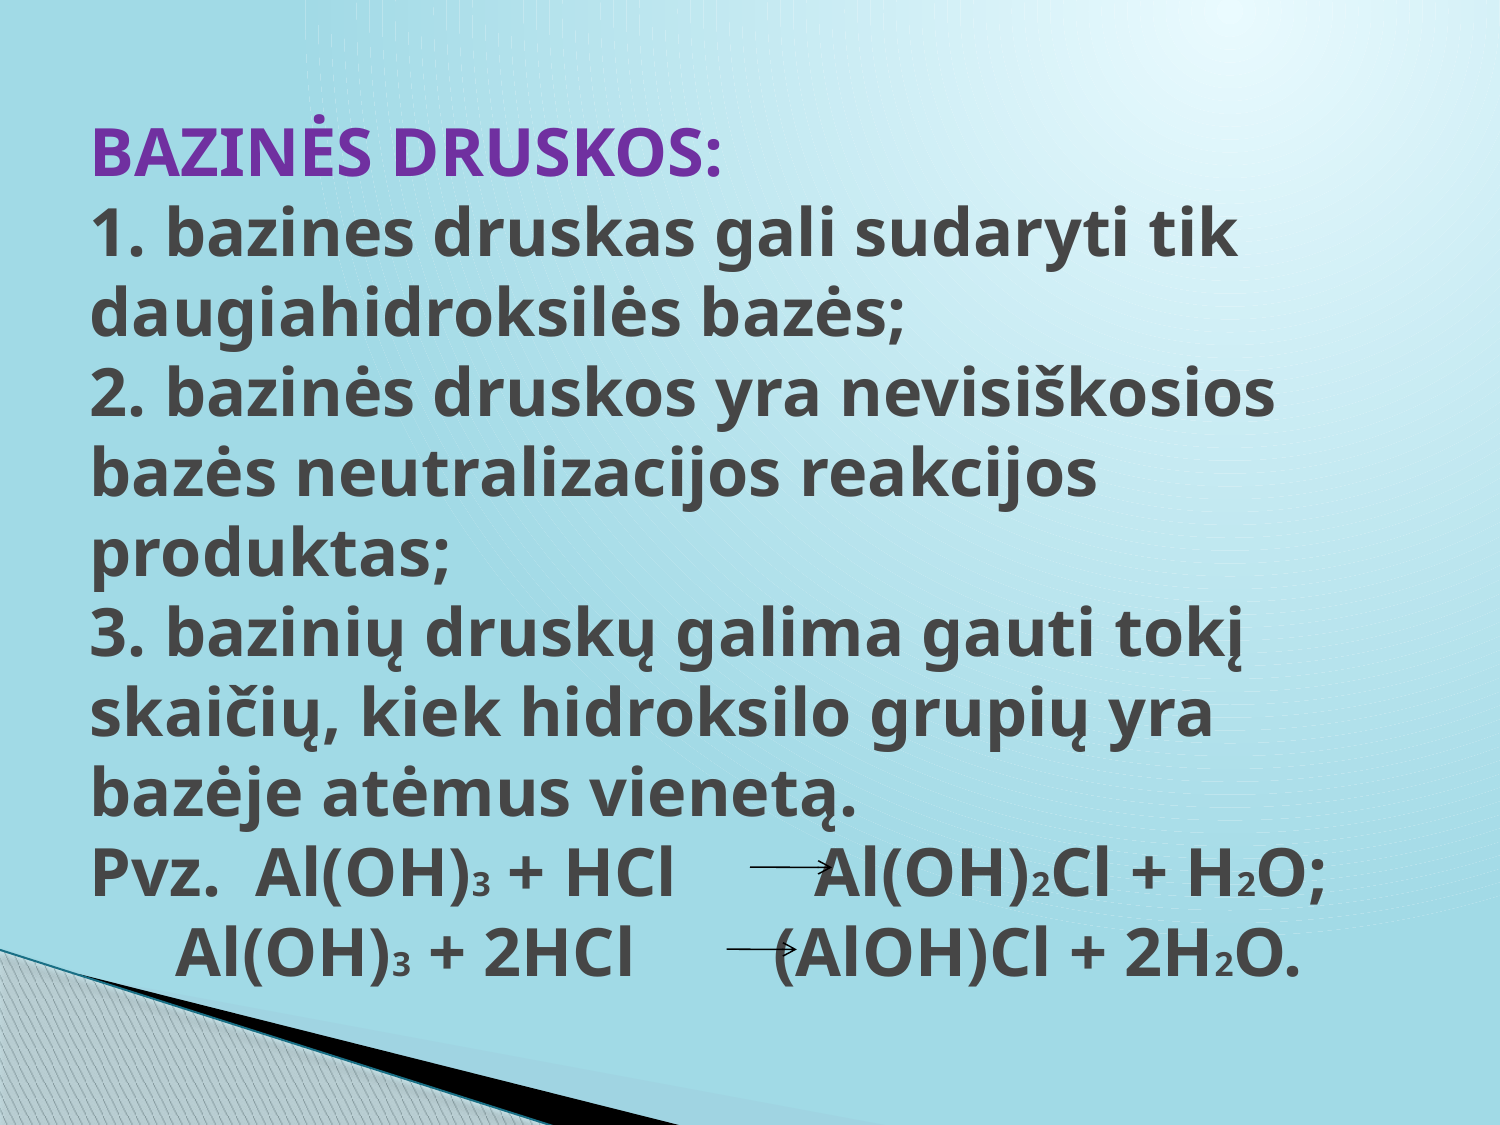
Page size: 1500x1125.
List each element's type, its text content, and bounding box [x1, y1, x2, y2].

title BAZINĖS DRUSKOS: 1. bazines druskas gali sudaryti tik daugiahidroksilės bazės; 2. bazinės druskos yra nevisiškosios bazės neutralizacijos reakcijos produktas; 3. bazinių druskų galima gauti tokį skaičių, kiek hidroksilo grupių yra bazėje atėmus vienetą. Pvz. Al(OH)3 + HCl Al(OH)2Cl + H2O; Al(OH)3 + 2HCl (AlOH)Cl + 2H2O. [75, 45, 1425, 1055]
